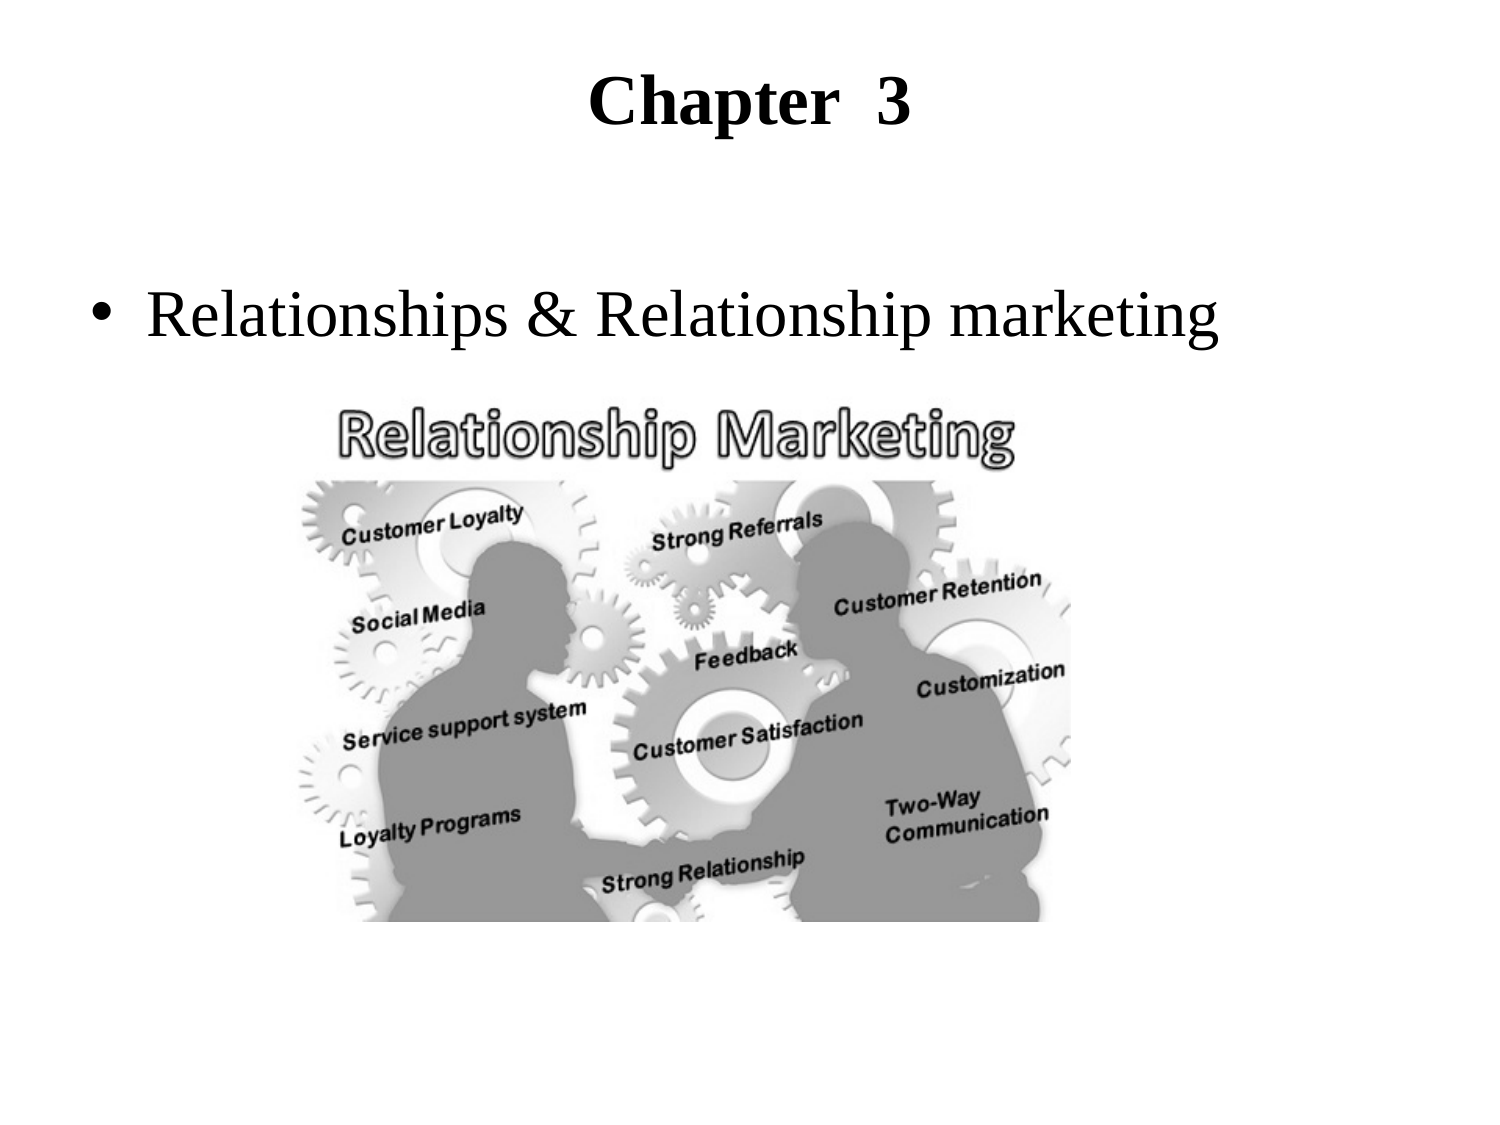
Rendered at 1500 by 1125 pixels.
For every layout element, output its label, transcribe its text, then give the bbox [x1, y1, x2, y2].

title Chapter 3 [75, 45, 1425, 233]
picture [289, 385, 1071, 922]
list Relationships & Relationship marketing [75, 262, 1425, 1005]
